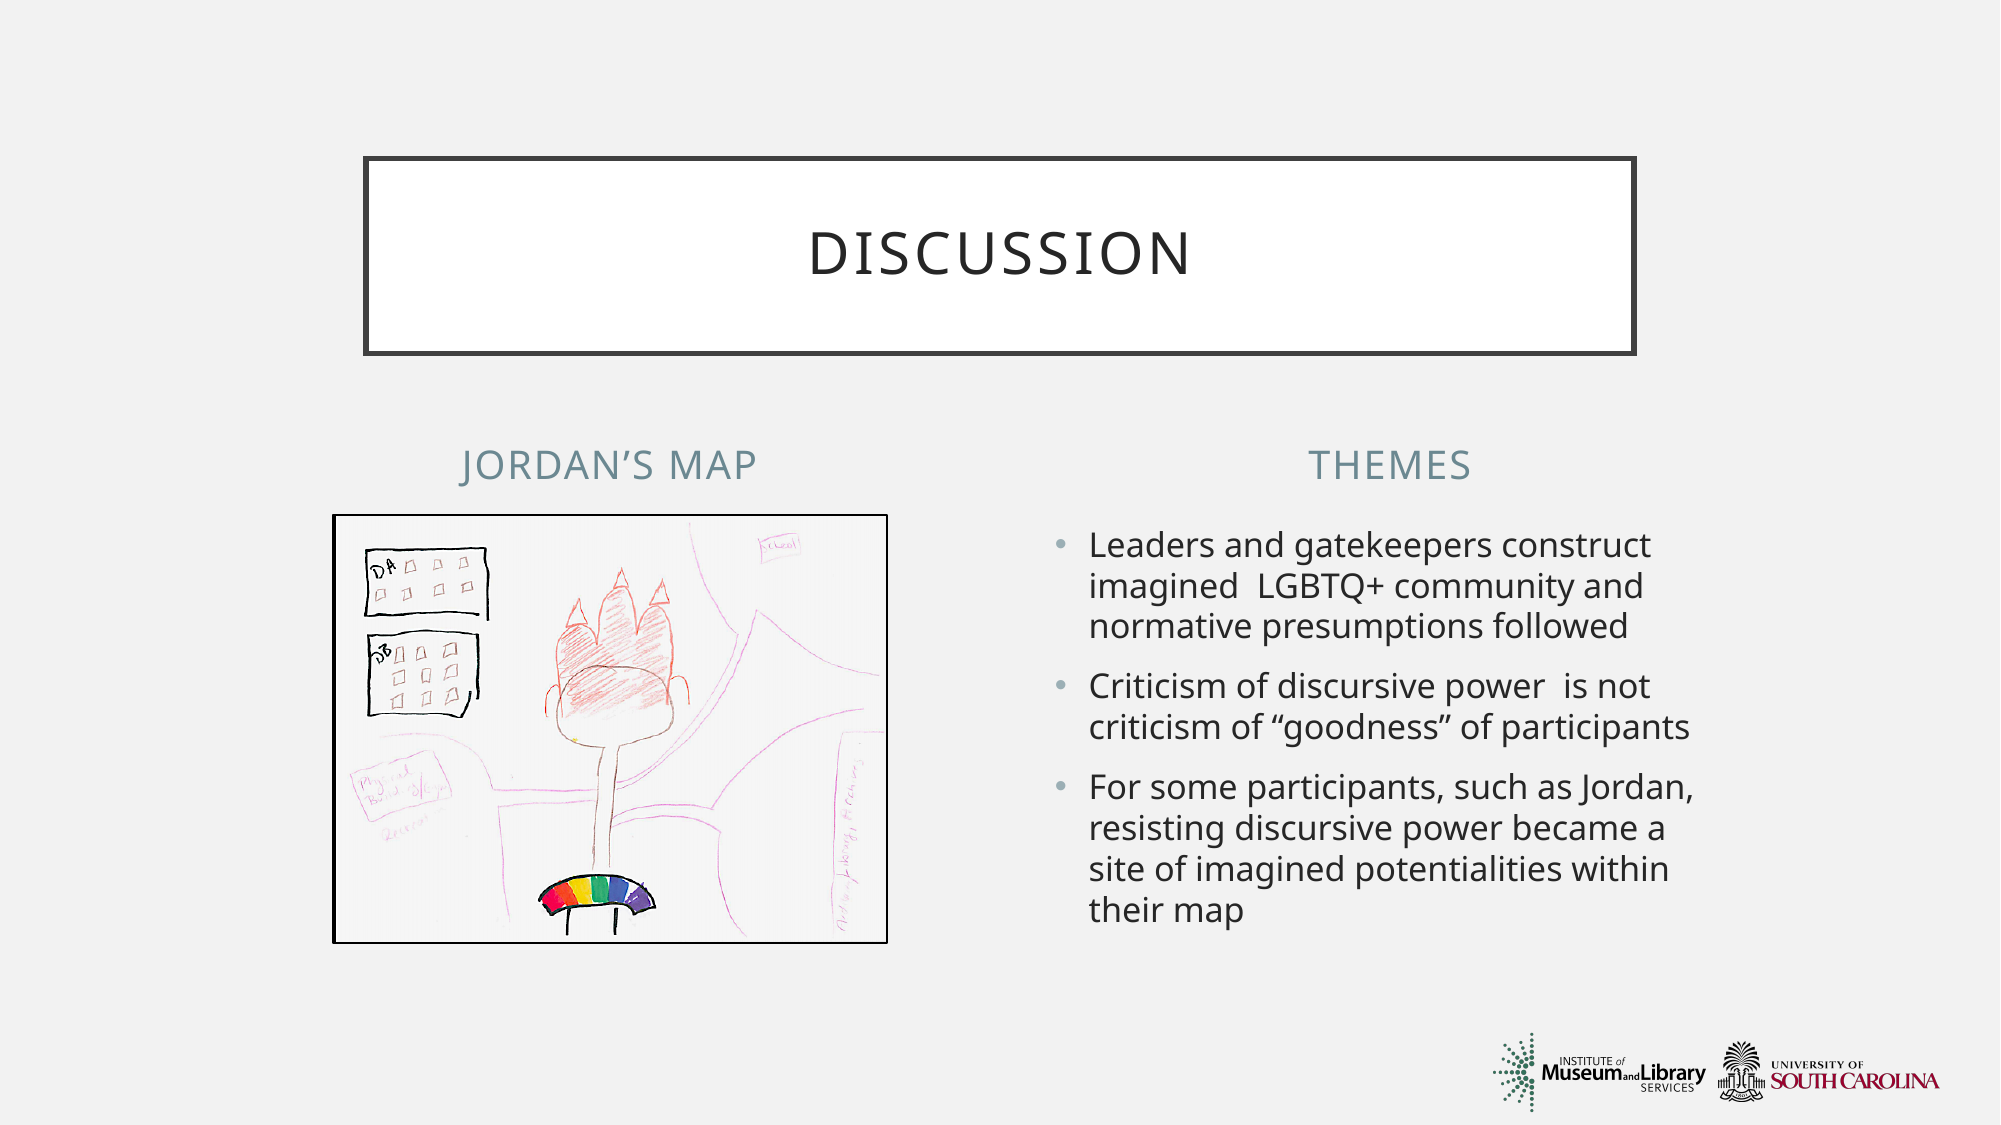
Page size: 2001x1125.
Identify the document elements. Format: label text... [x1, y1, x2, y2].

list Jordan’s Map [259, 379, 961, 495]
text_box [1478, 1016, 1940, 1125]
list Themes [1039, 379, 1741, 495]
title Discussion [363, 156, 1637, 356]
list Leaders and gatekeepers construct imagined LGBTQ+ community and normative presumptions followed Criticism of discursive power is not criticism of “goodness” of participants For some participants, such as Jordan, resisting discursive power became a site of imagined potentialities within their map [1039, 515, 1738, 942]
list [334, 515, 886, 942]
